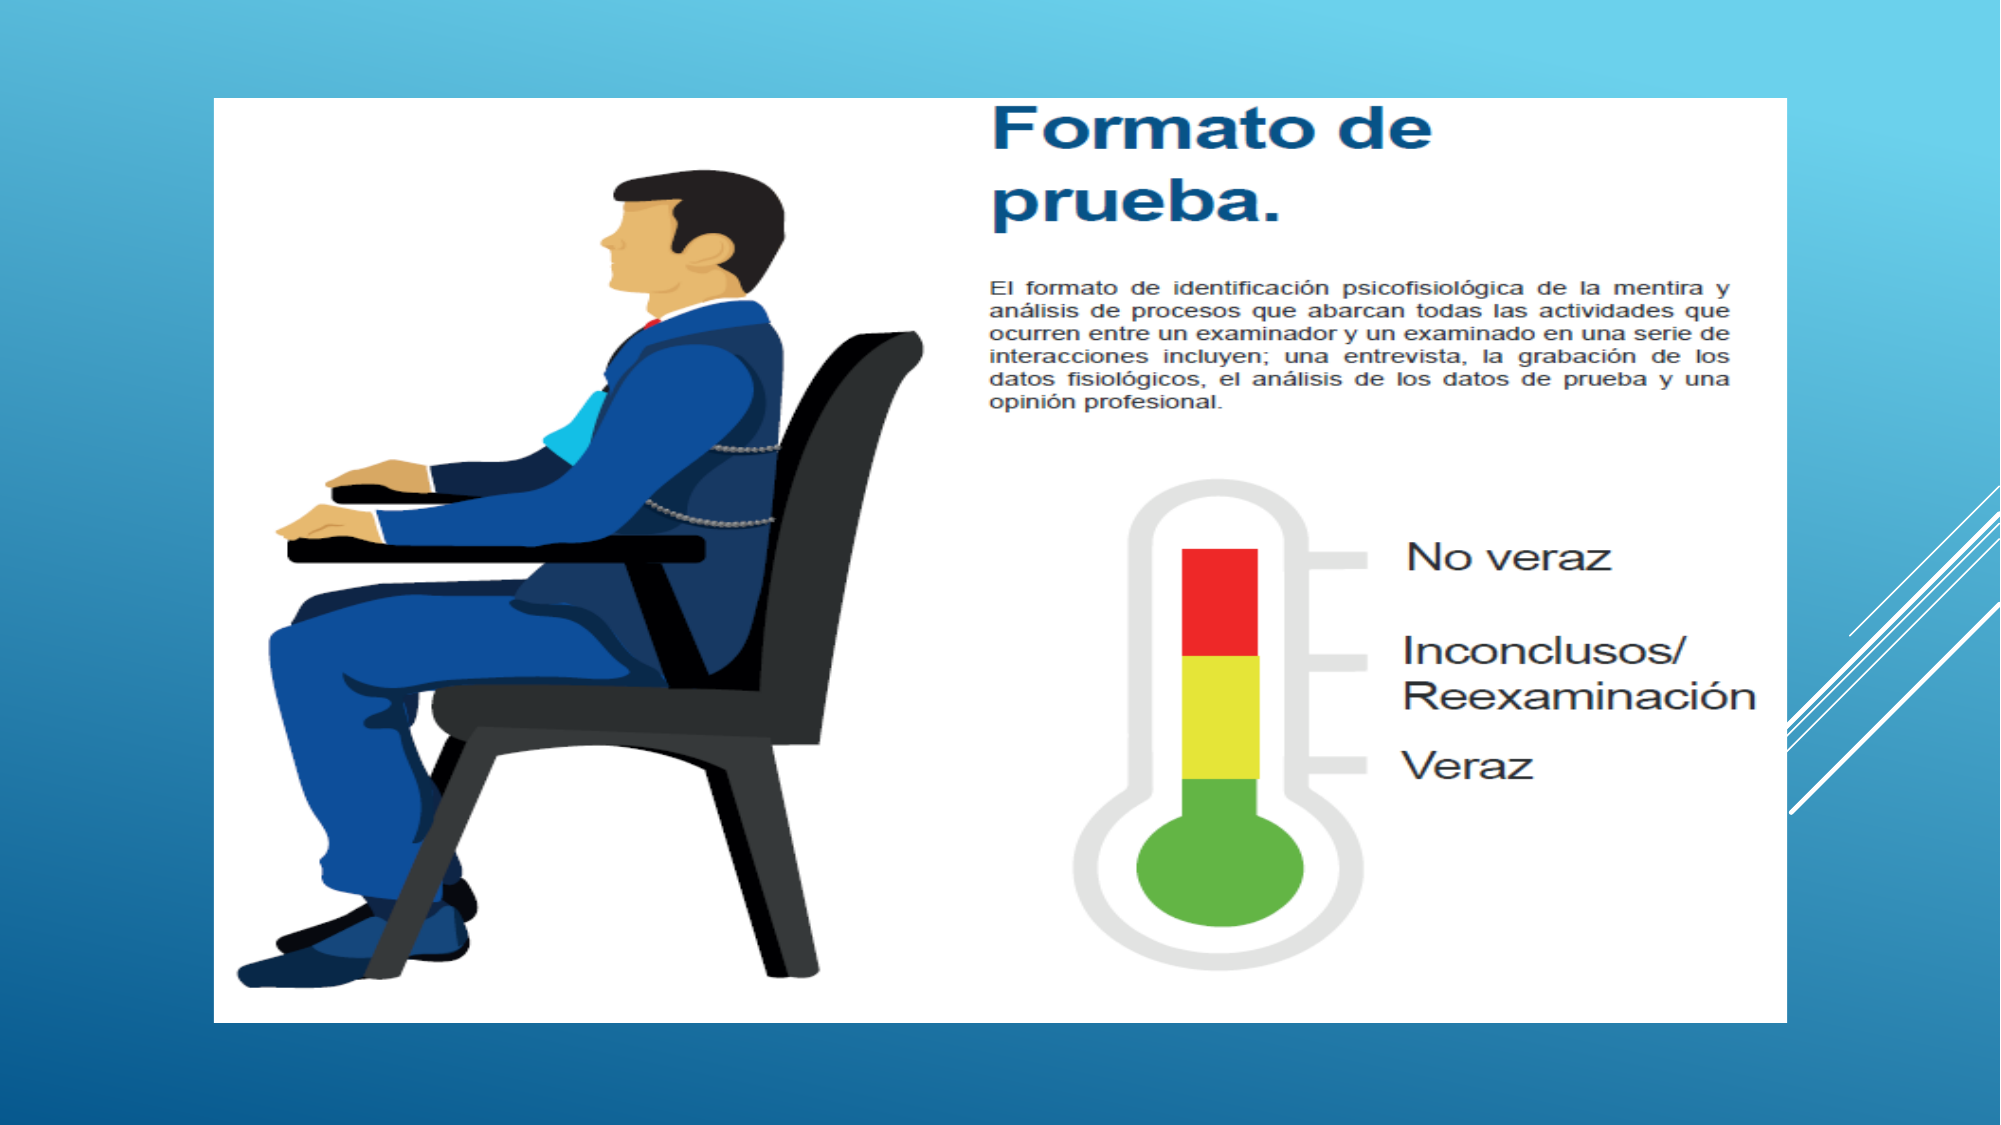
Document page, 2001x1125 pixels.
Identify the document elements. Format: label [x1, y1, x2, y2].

picture [213, 97, 1788, 1023]
